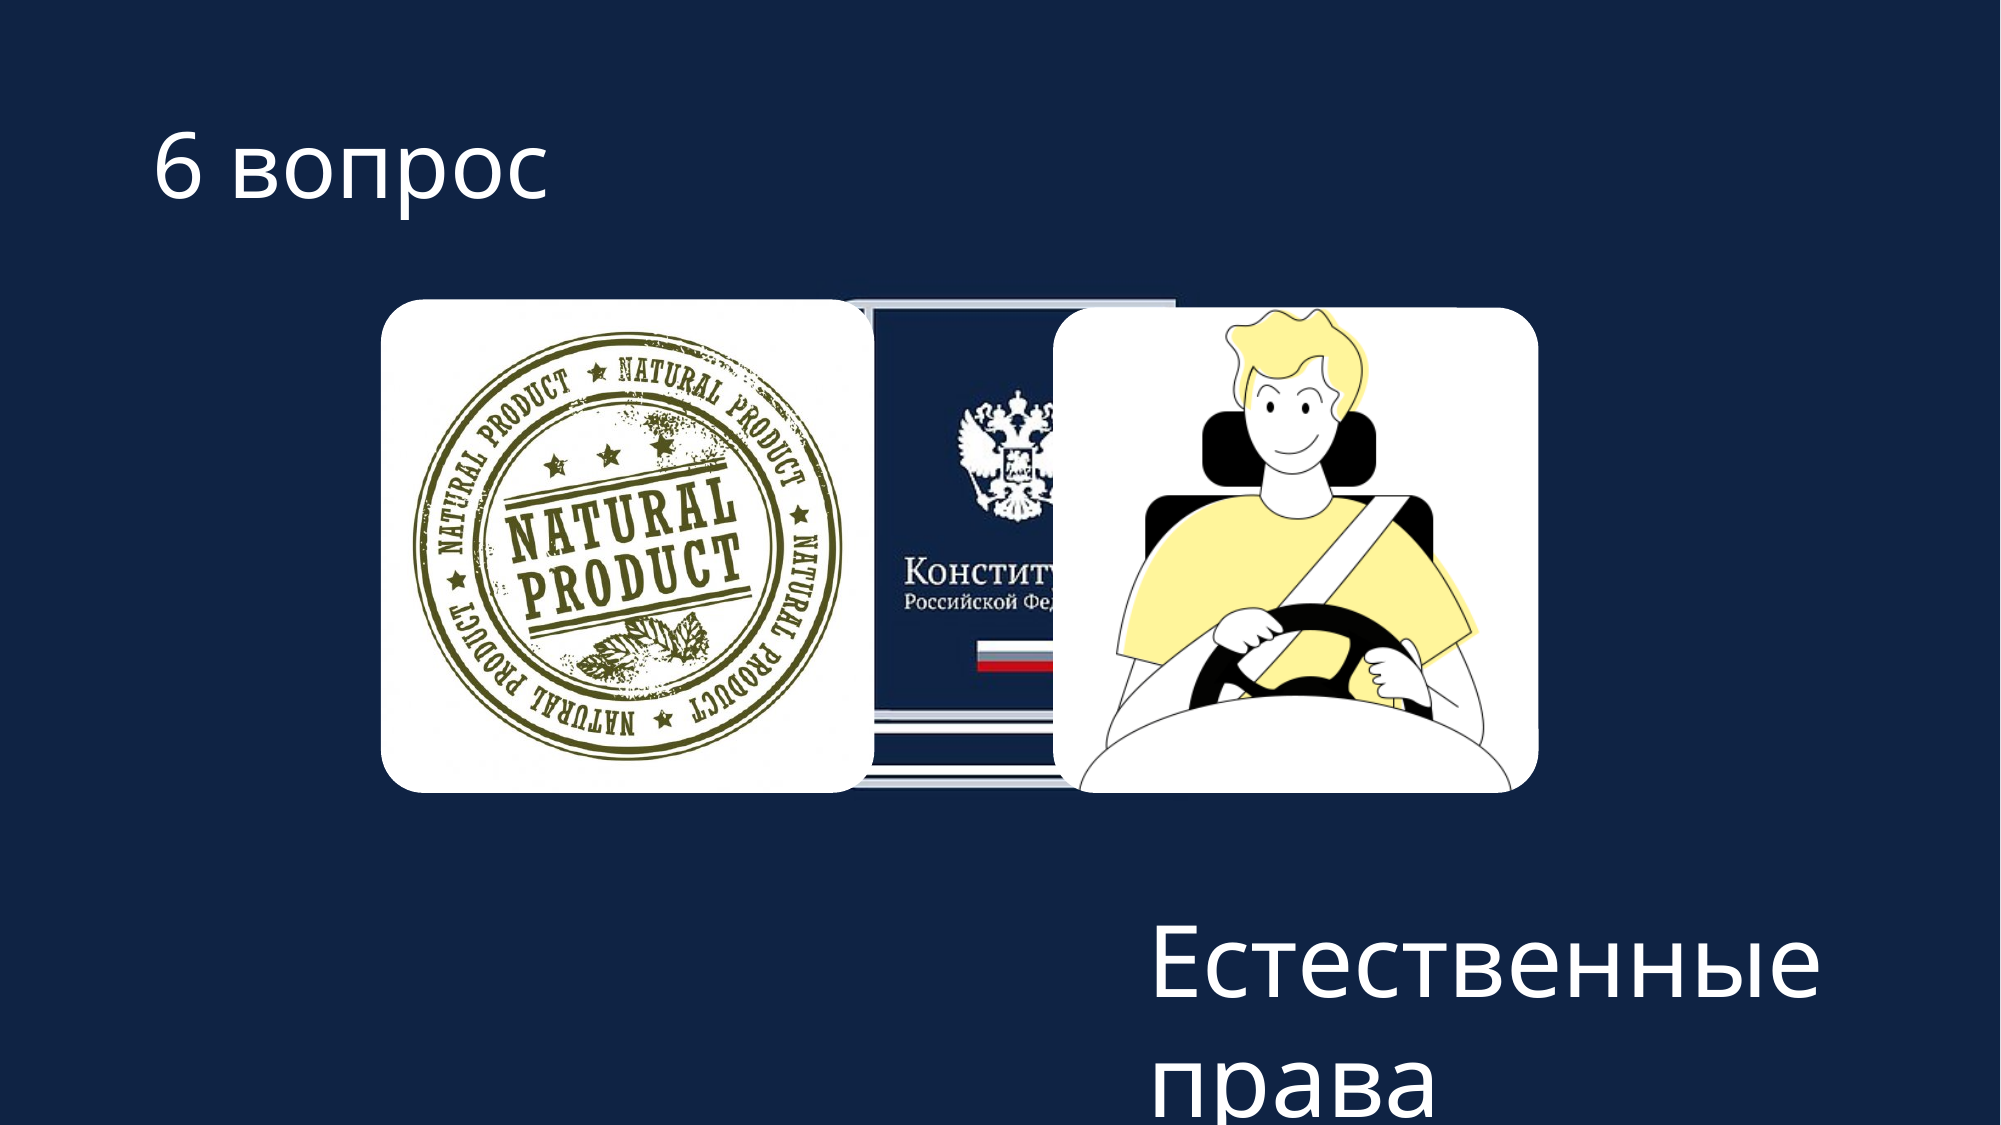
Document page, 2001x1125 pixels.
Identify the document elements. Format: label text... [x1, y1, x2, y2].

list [380, 299, 875, 793]
title 6 вопрос [137, 59, 1863, 278]
text_box Естественные права [1132, 890, 1891, 1125]
picture [0, 0, 2001, 1125]
